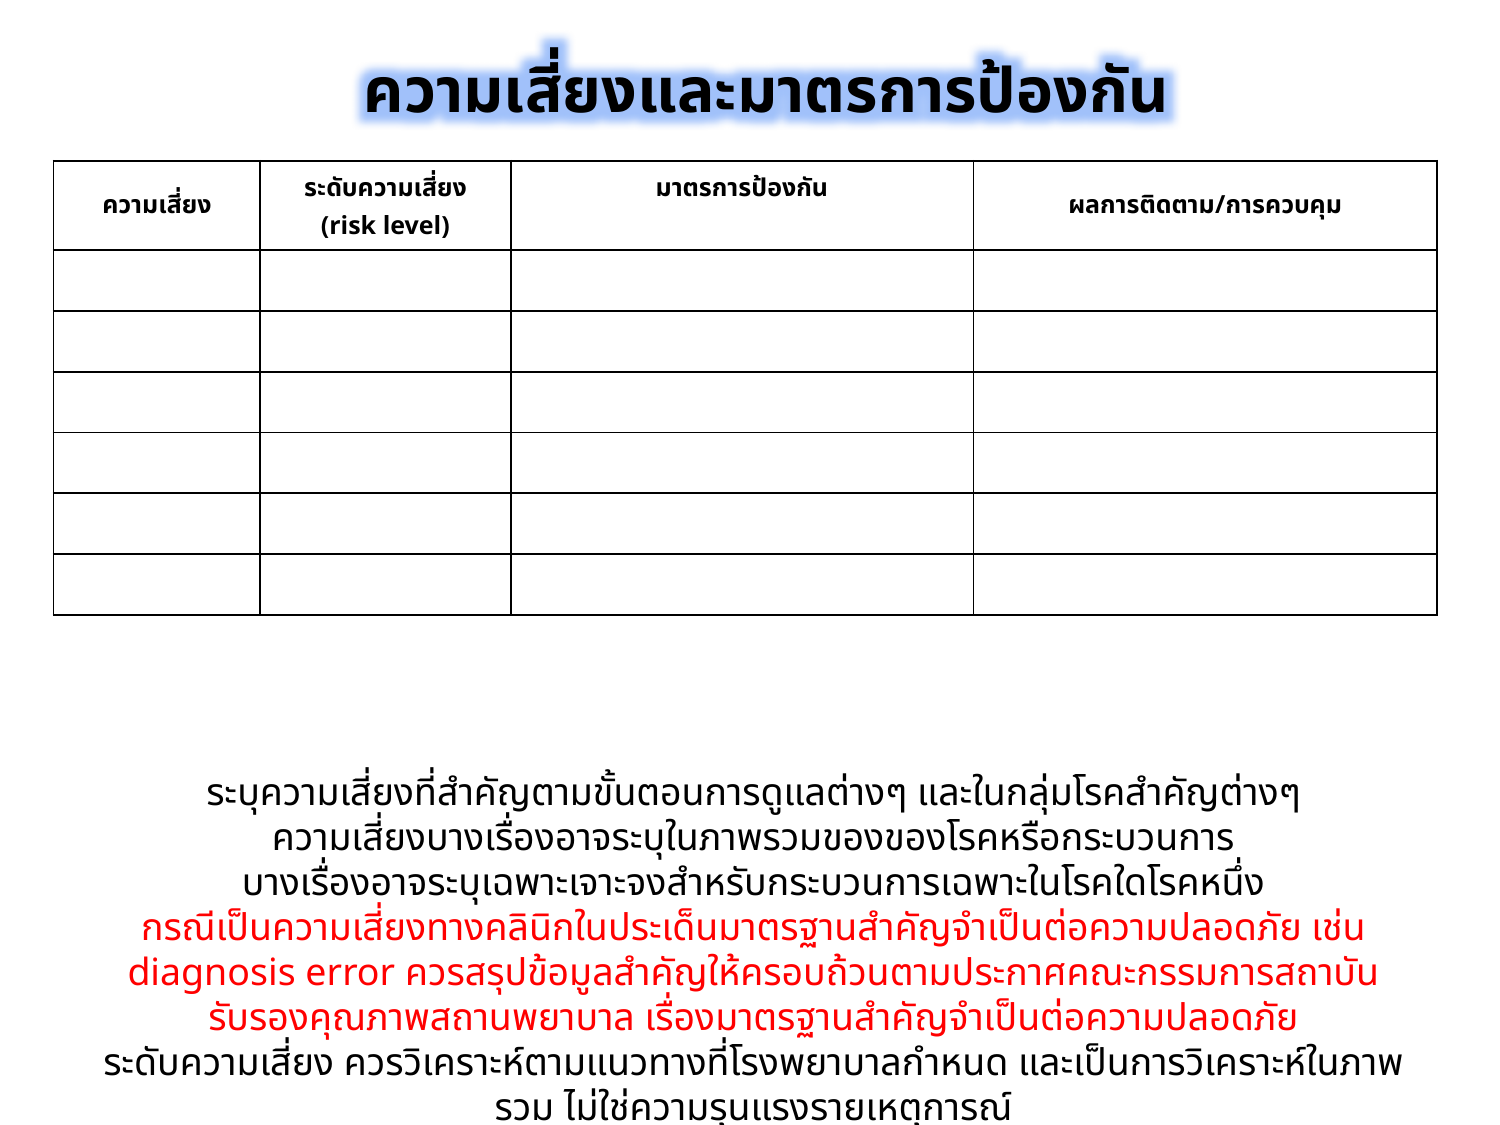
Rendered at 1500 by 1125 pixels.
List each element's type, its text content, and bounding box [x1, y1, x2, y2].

table_cell [512, 373, 973, 432]
table_header ระดับความเสี่ยง (risk level) [261, 162, 510, 249]
table_header ความเสี่ยง [54, 162, 259, 249]
table_cell [974, 555, 1436, 614]
table_cell [974, 373, 1436, 432]
table_cell [54, 555, 259, 614]
text_box ระบุความเสี่ยงที่สำคัญตามขั้นตอนการดูแลต่างๆ และในกลุ่มโรคสำคัญต่างๆ ความเสี่ยงบางเรื่องอาจระบุในภาพรวมของของโรคหรือกระบวนการ บางเรื่องอาจระบุเฉพาะเจาะจงสำหรับกระบวนการเฉพาะในโรคใดโรคหนึ่ง กรณีเป็นความเสี่ยงทางคลินิกในประเด็นมาตรฐานสำคัญจำเป็นต่อความปลอดภัย เช่น diagnosis error ควรสรุปข้อมูลสำคัญให้ครอบถ้วนตามประกาศคณะกรรมการสถาบันรับรองคุณภาพสถานพยาบาล เรื่องมาตรฐานสำคัญจำเป็นต่อความปลอดภัย ระดับความเสี่ยง ควรวิเคราะห์ตามแนวทางที่โรงพยาบาลกำหนด และเป็นการวิเคราะห์ในภาพรวม ไม่ใช่ความรุนแรงรายเหตุการณ์ ผลการติดตาม/การควบคุม เช่น ผลการดำเนินงานตามกิจกรรมควบคุม/ จำนวนอุบัติการณ์ [69, 760, 1438, 1125]
table_cell [512, 494, 973, 553]
table_cell [512, 251, 973, 310]
table_header มาตรการป้องกัน [512, 162, 973, 249]
table_header ผลการติดตาม/การควบคุม [974, 162, 1436, 249]
table_cell [54, 251, 259, 310]
table_cell [974, 433, 1436, 492]
table_cell [54, 373, 259, 432]
table_cell [54, 312, 259, 371]
text_box ความเสี่ยงและมาตรการป้องกัน [352, 44, 1182, 131]
table_cell [261, 373, 510, 432]
table_cell [974, 312, 1436, 371]
table_cell [261, 494, 510, 553]
table_cell [261, 555, 510, 614]
table_cell [512, 555, 973, 614]
table_cell [261, 251, 510, 310]
table_cell [261, 312, 510, 371]
table_cell [512, 433, 973, 492]
table_cell [974, 494, 1436, 553]
table_cell [512, 312, 973, 371]
table_cell [54, 494, 259, 553]
table_cell [261, 433, 510, 492]
table_cell [54, 433, 259, 492]
table_cell [974, 251, 1436, 310]
